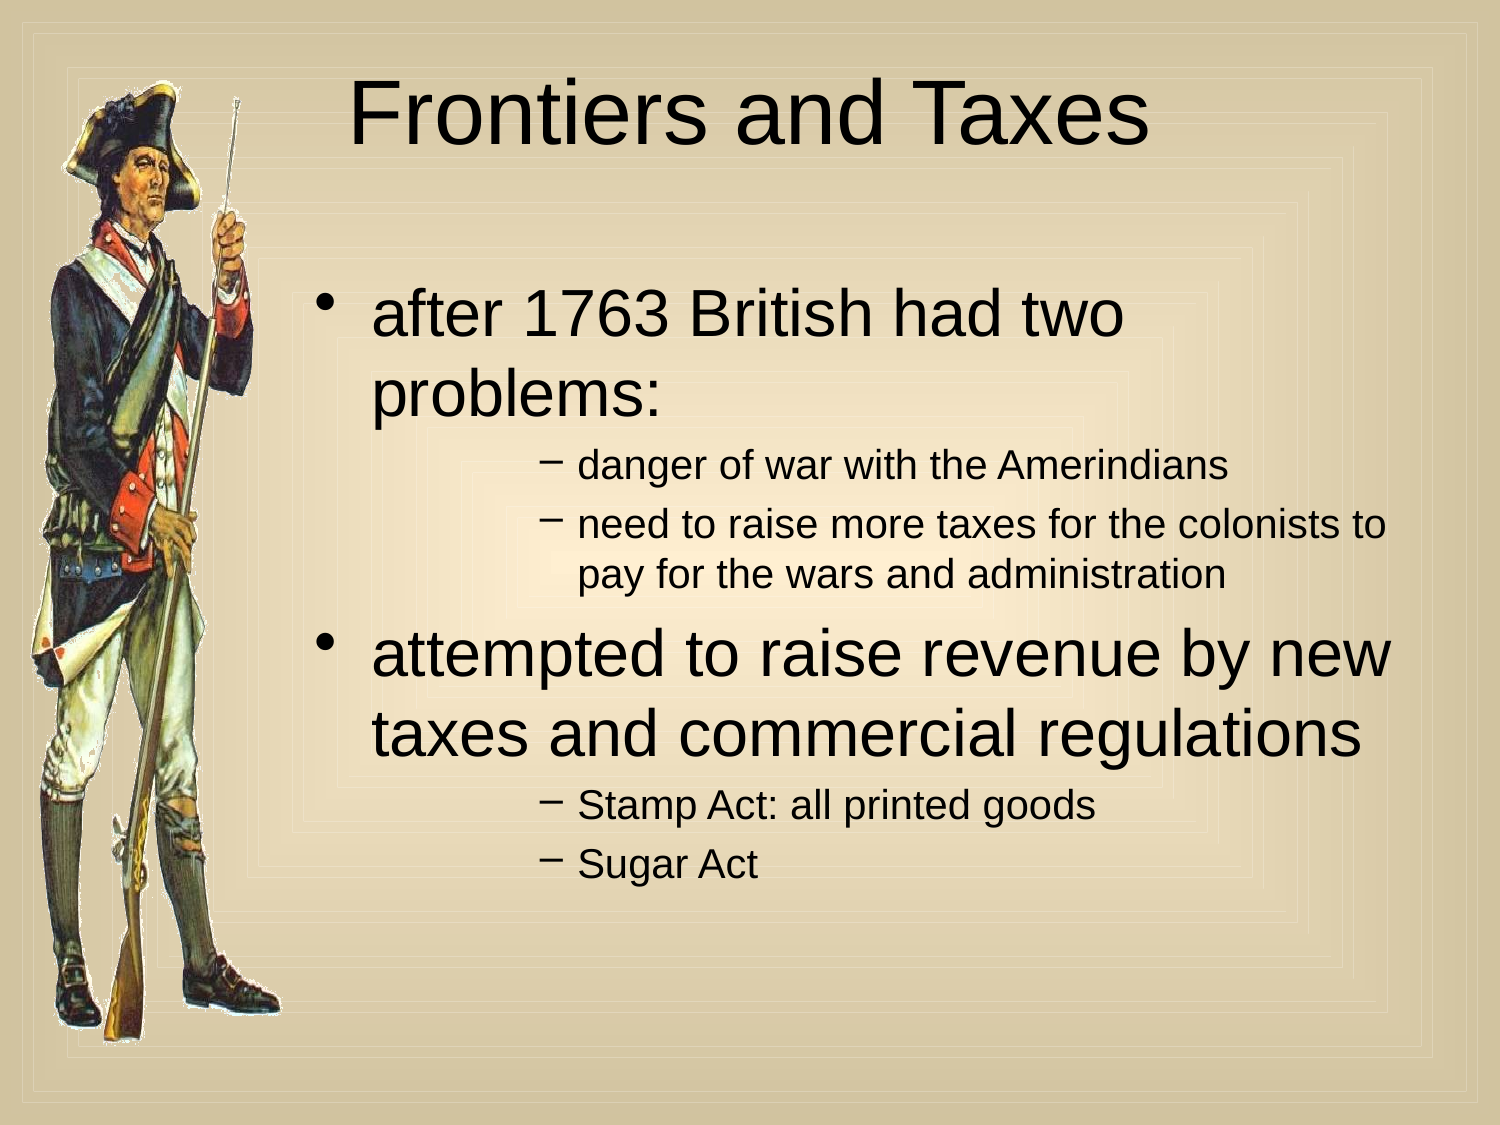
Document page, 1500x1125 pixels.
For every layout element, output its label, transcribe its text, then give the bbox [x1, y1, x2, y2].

list after 1763 British had two problems: danger of war with the Amerindians need to raise more taxes for the colonists to pay for the wars and administration attempted to raise revenue by new taxes and commercial regulations Stamp Act: all printed goods Sugar Act [300, 262, 1425, 1005]
title Frontiers and Taxes [75, 45, 1425, 233]
picture [24, 75, 288, 1050]
